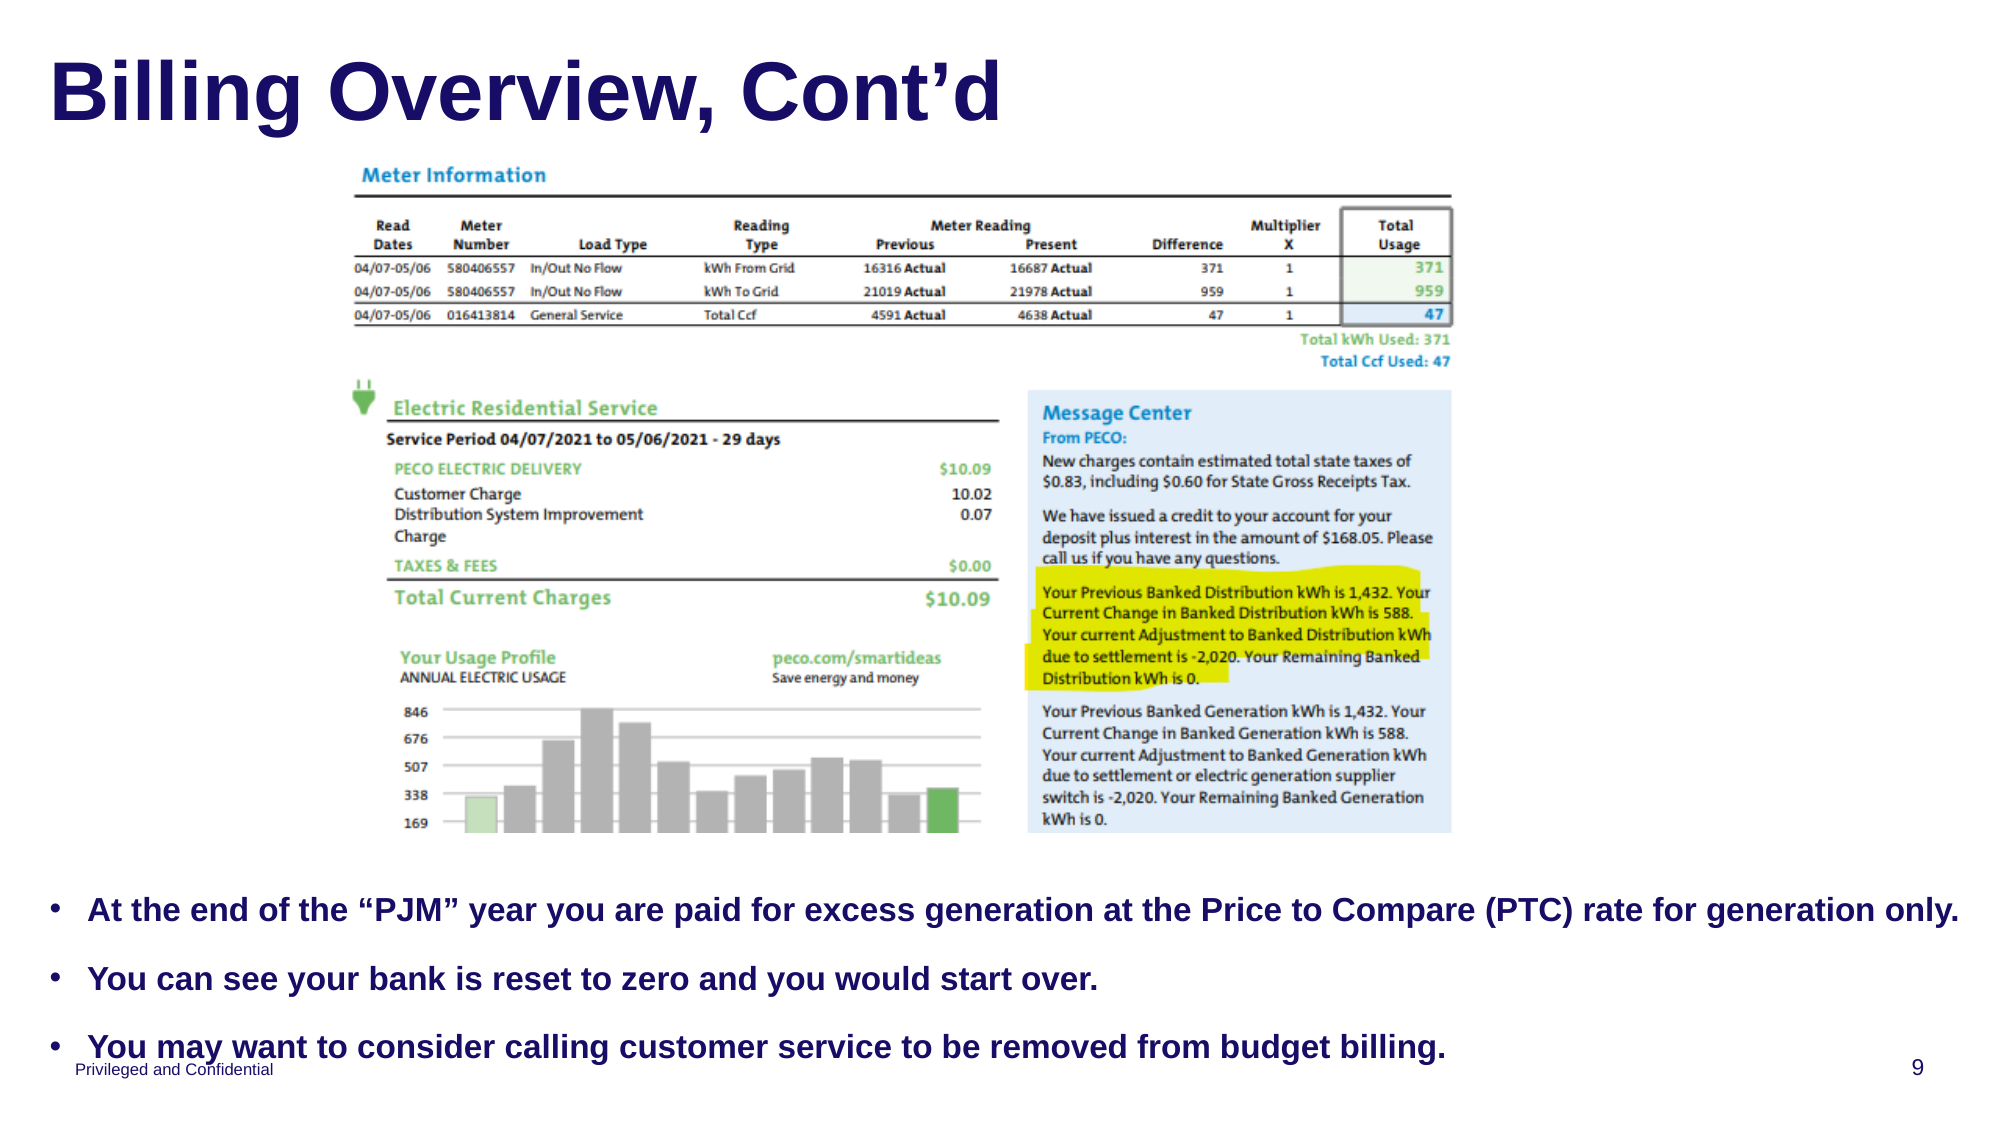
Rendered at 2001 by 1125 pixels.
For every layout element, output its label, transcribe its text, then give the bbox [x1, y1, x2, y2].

picture [314, 151, 1466, 834]
title Billing Overview, Cont’d [49, 48, 1584, 199]
text_box At the end of the “PJM” year you are paid for excess generation at the Price to Compare (PTC) rate for generation only. You can see your bank is reset to zero and you would start over. You may want to consider calling customer service to be removed from budget billing. [49, 883, 200, 1034]
